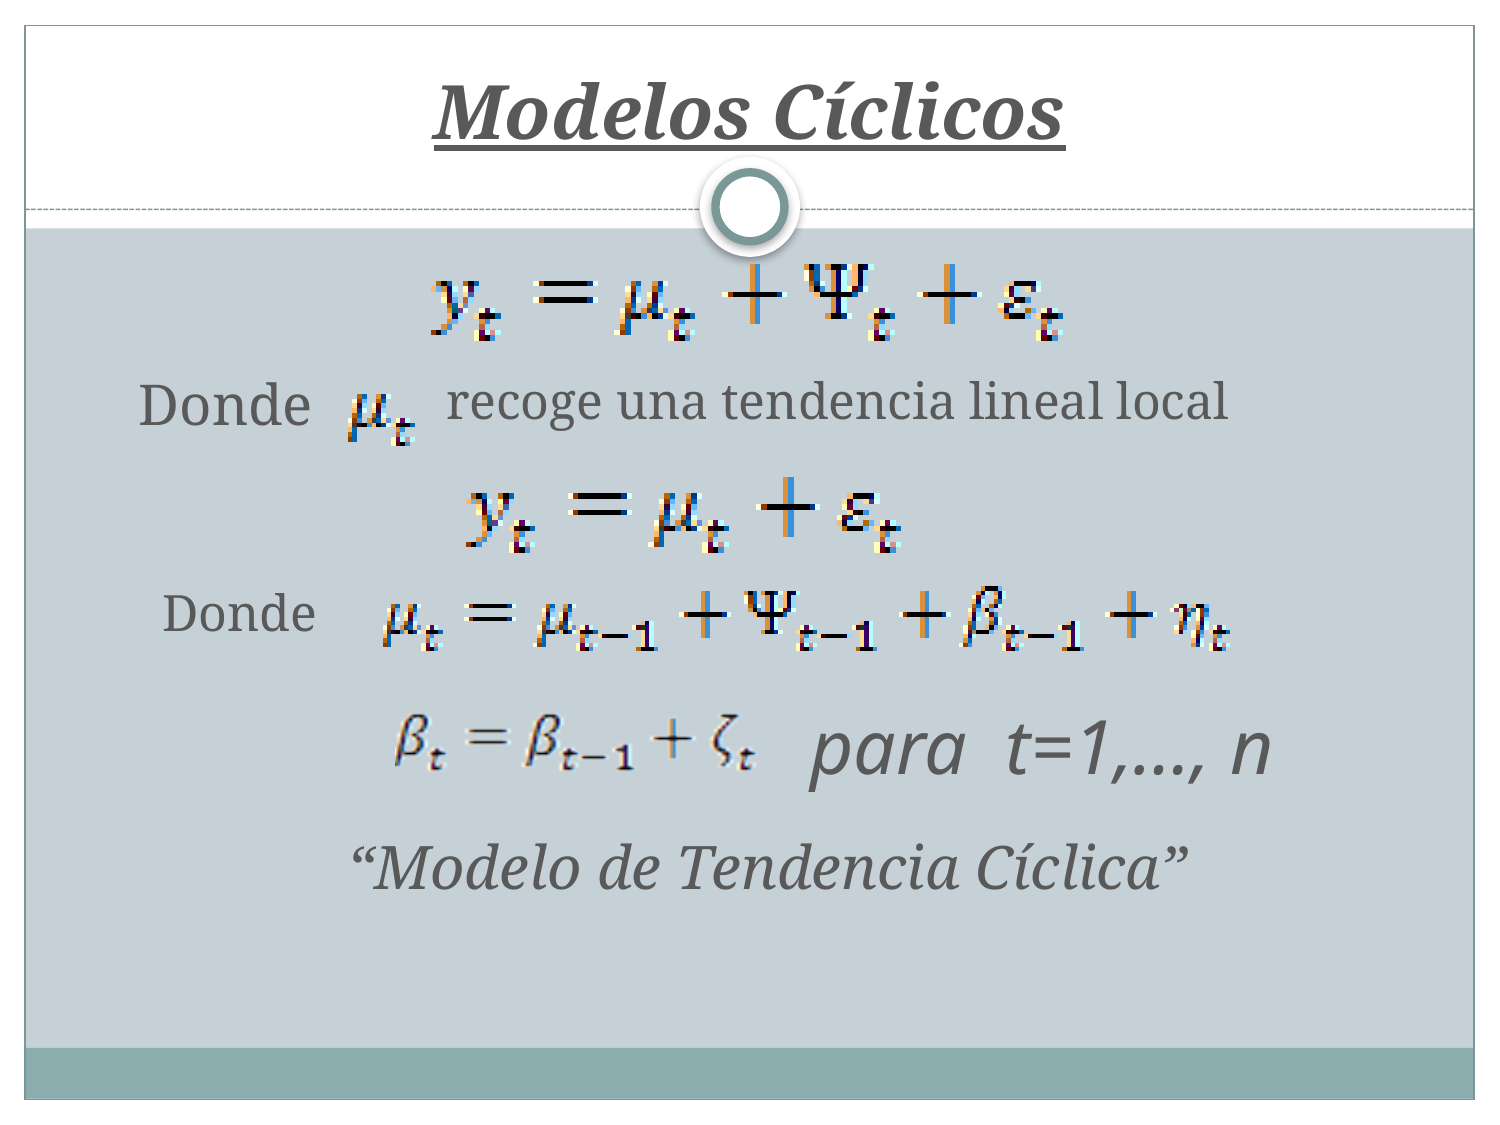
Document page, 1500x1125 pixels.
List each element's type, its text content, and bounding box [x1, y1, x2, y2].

text_box Donde [147, 574, 362, 681]
picture [430, 243, 1070, 361]
list Donde [123, 361, 339, 468]
text_box [0, 1, 1500, 75]
title Modelos Cíclicos [49, 110, 1450, 162]
picture [383, 455, 1235, 669]
title Modelos Cíclicos [49, 75, 1450, 109]
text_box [395, 692, 1329, 799]
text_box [348, 361, 1389, 469]
text_box “Modelo de Tendencia Cíclica” [324, 822, 1211, 929]
